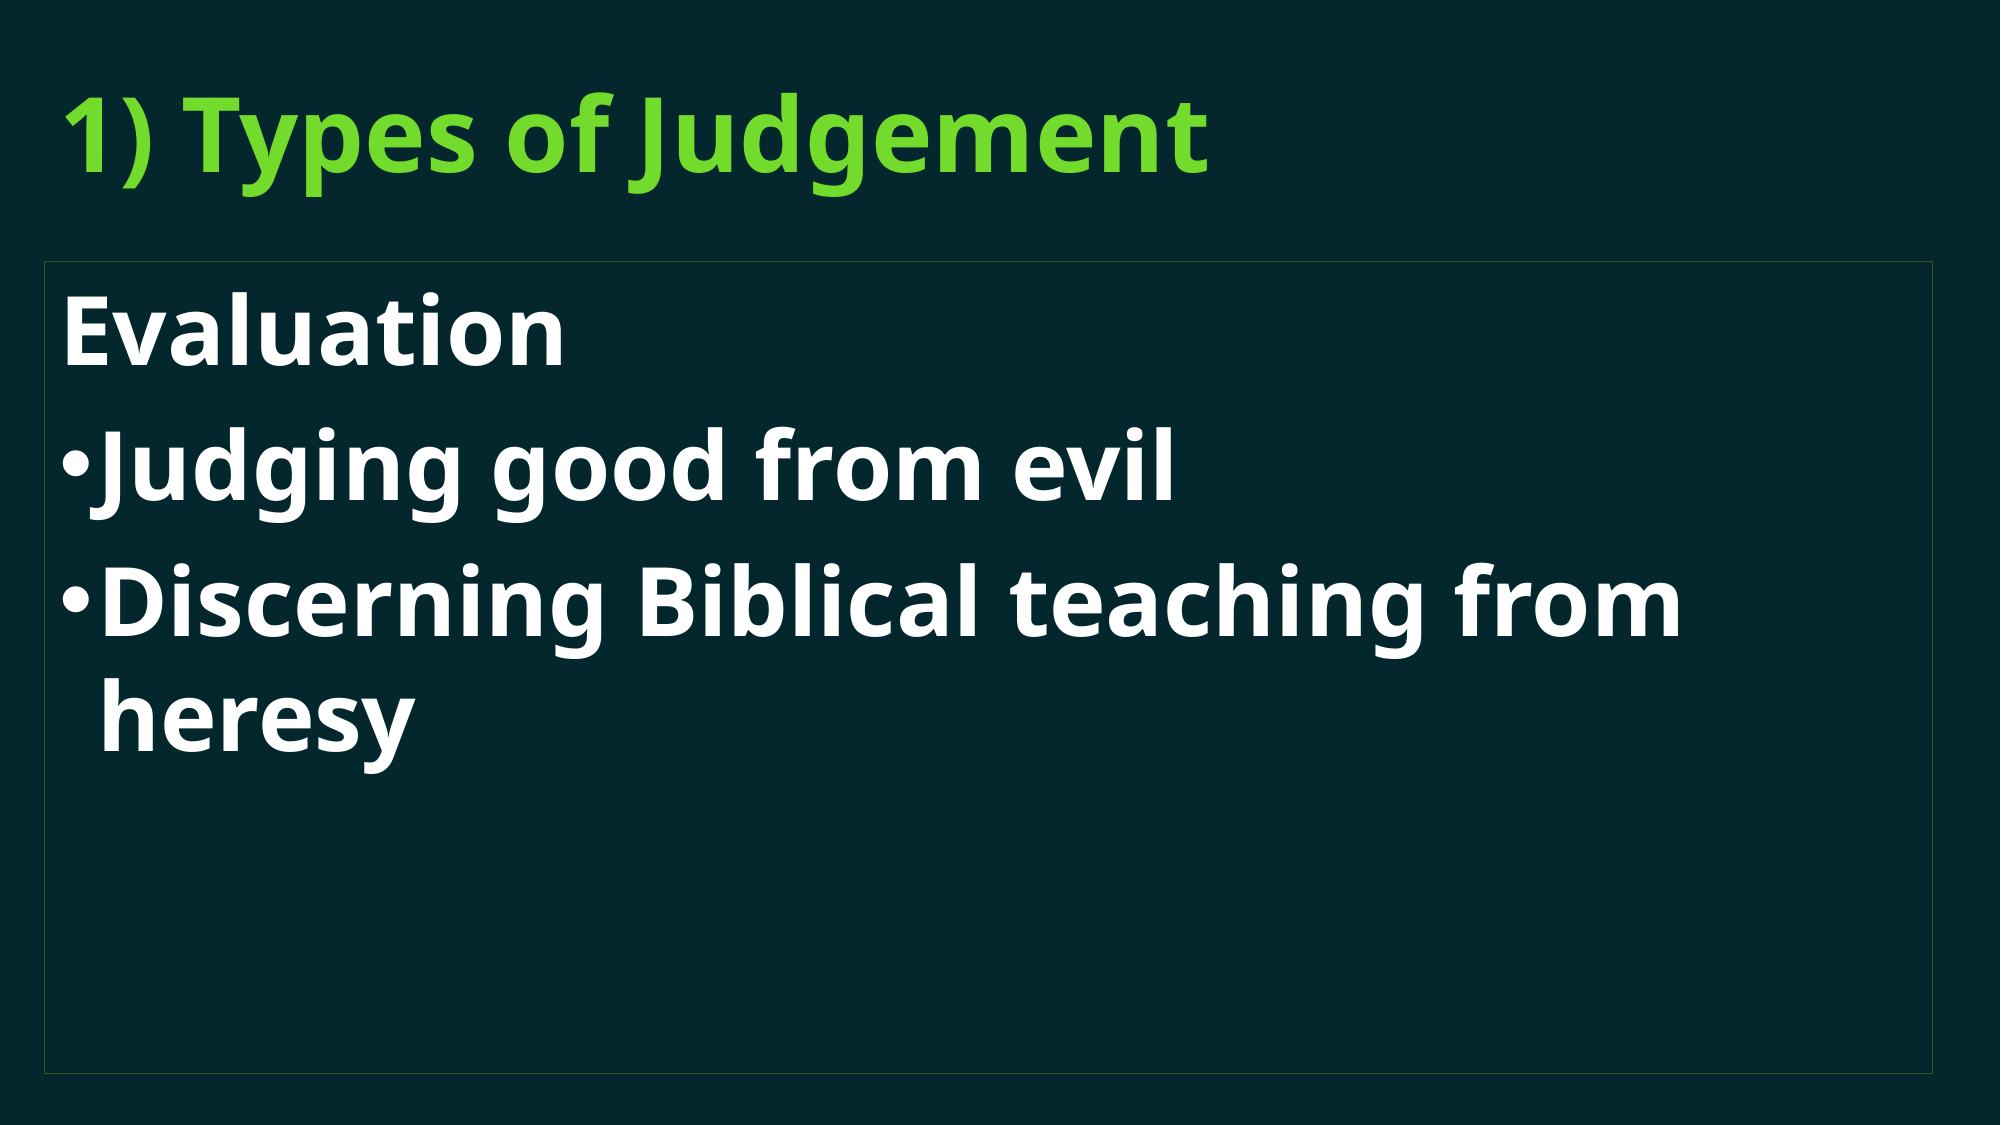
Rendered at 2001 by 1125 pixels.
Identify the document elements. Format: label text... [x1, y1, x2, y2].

list Evaluation Judging good from evil Discerning Biblical teaching from heresy [44, 261, 1933, 1074]
title 1) Types of Judgement [44, 22, 1933, 240]
